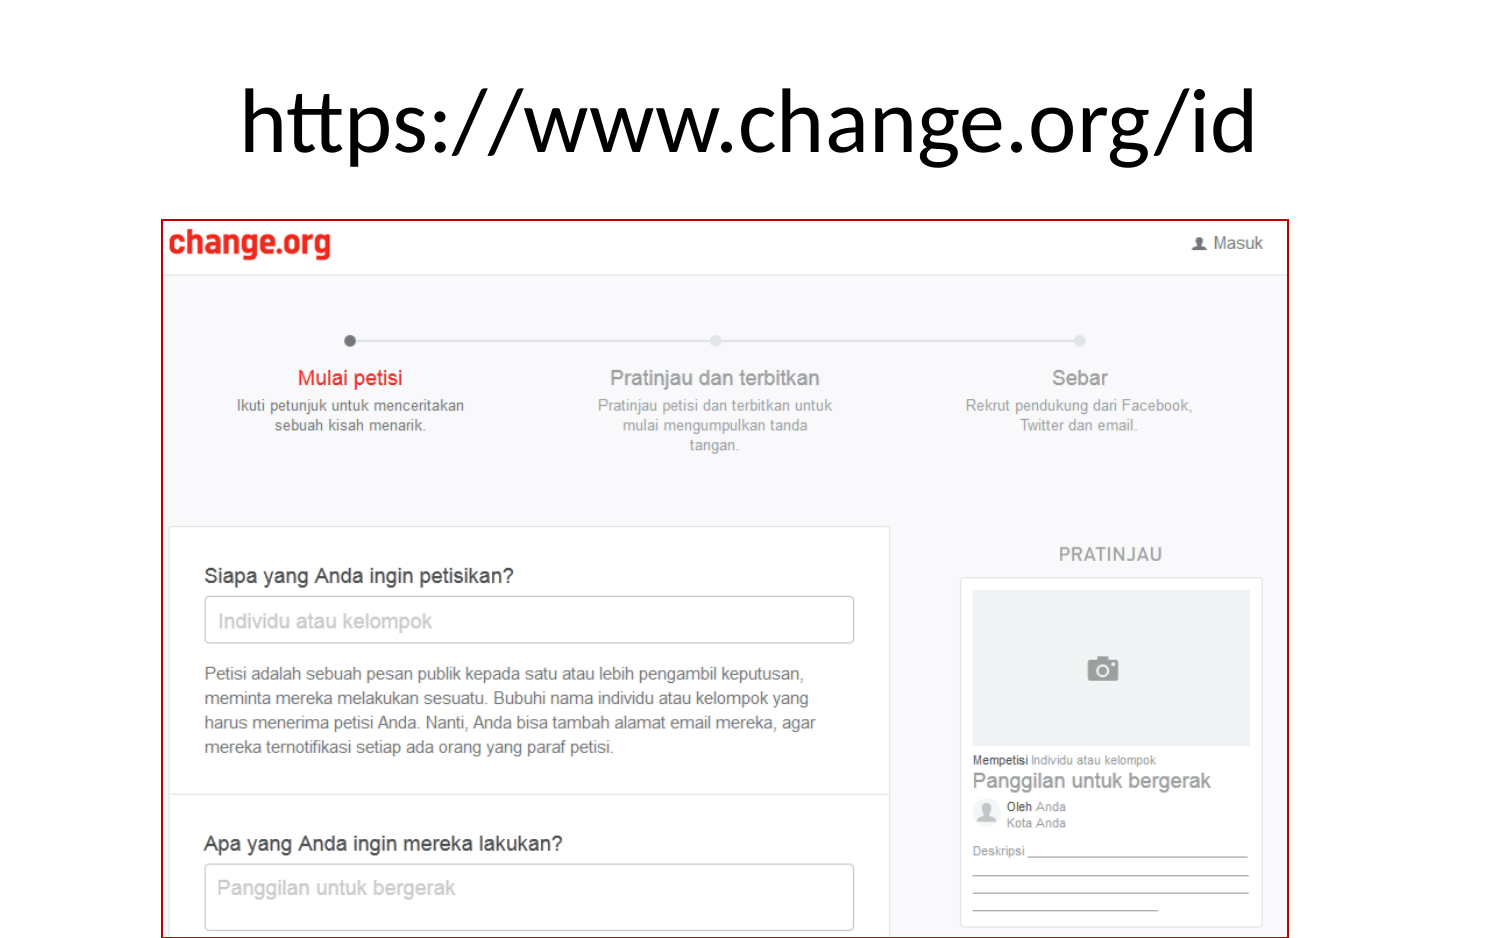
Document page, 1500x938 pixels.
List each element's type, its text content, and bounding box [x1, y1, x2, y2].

title https://www.change.org/id [75, 37, 1425, 194]
picture [162, 220, 1288, 938]
